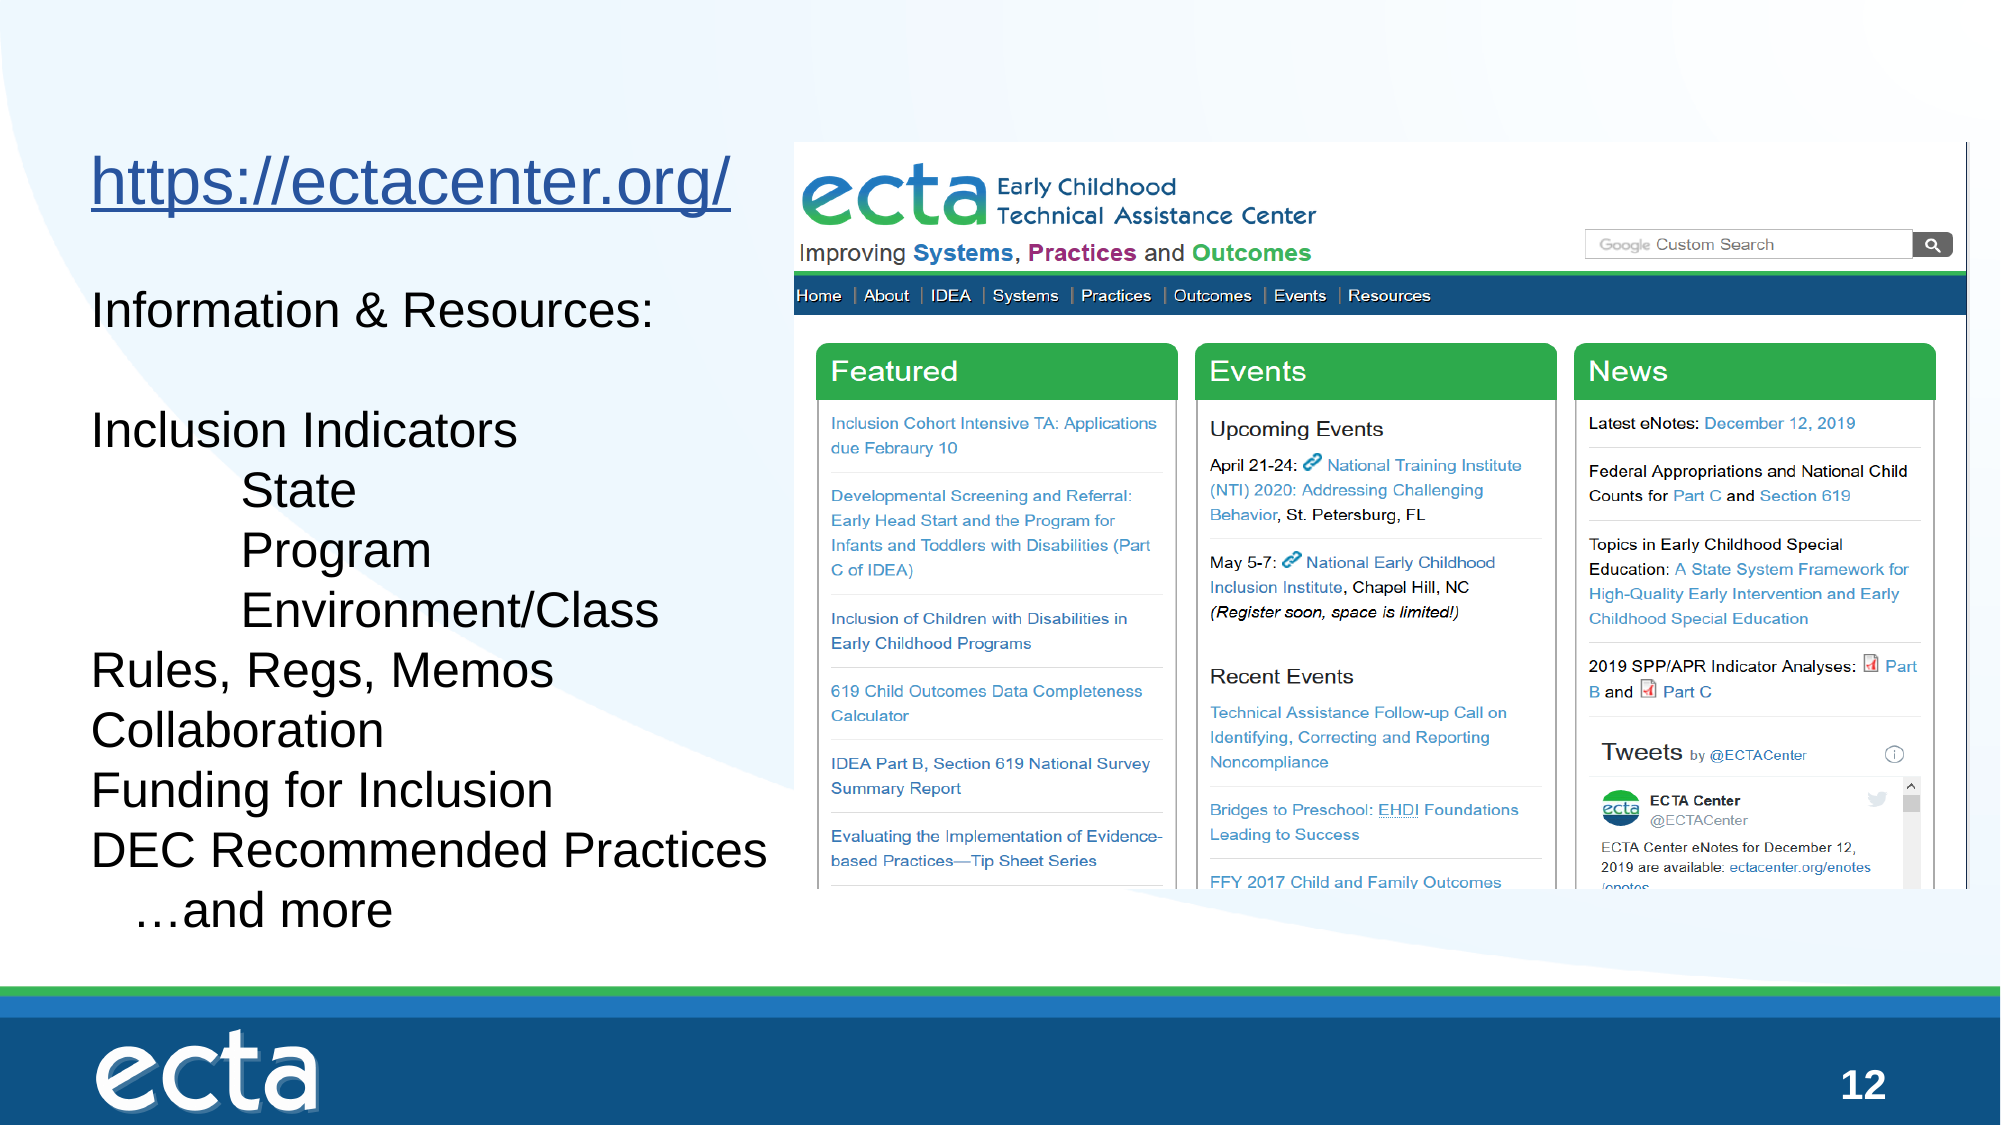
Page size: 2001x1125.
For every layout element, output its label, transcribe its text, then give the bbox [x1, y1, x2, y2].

picture [0, 0, 2001, 1125]
slide_number 12 [1699, 1041, 1902, 1125]
text_box https://ectacenter.org/ Information & Resources: Inclusion Indicators State Program Environment/Class Rules, Regs, Memos Collaboration Funding for Inclusion DEC Recommended Practices …and more [75, 130, 795, 945]
